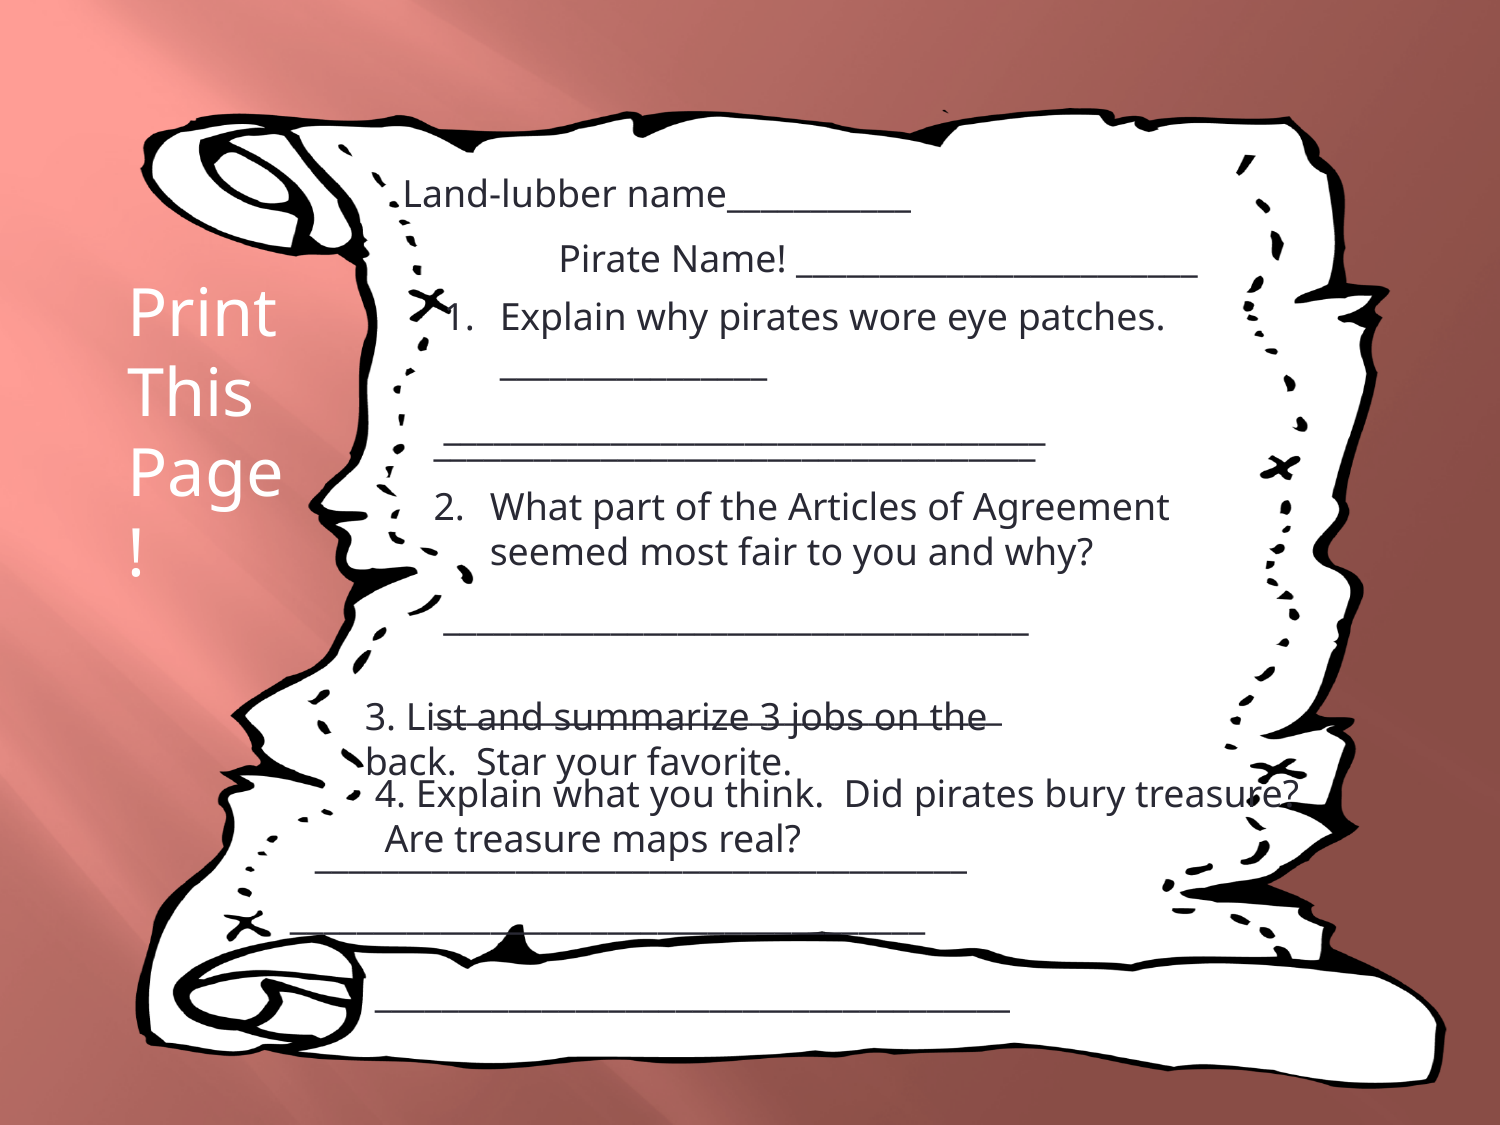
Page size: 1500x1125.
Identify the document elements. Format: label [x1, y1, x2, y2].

picture [112, 99, 1476, 1101]
